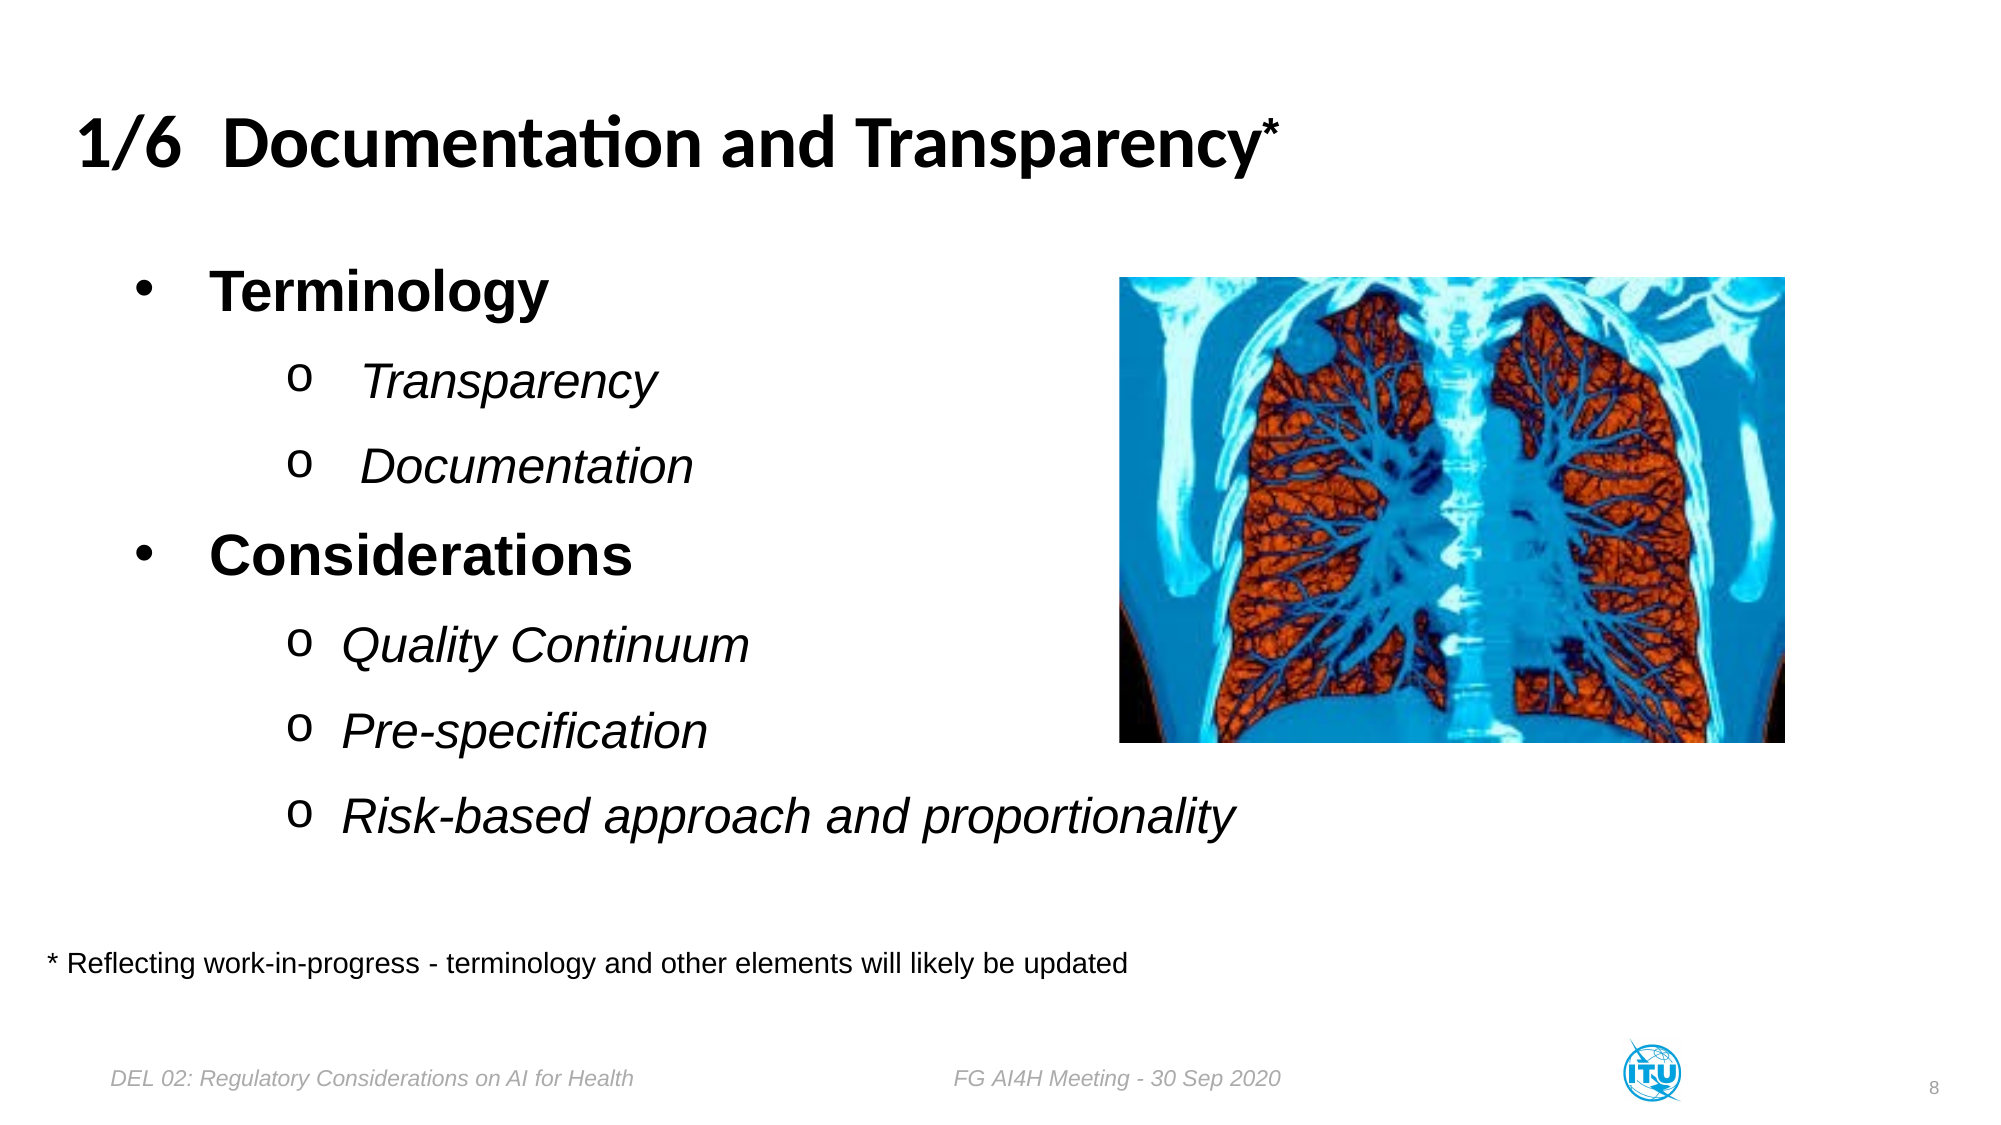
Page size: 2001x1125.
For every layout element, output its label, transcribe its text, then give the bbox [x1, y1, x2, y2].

footer DEL 02: Regulatory Considerations on AI for Health [108, 751, 637, 1125]
text_box [1119, 277, 1785, 743]
text_box * Reflecting work-in-progress - terminology and other elements will likely be updated [637, 942, 951, 980]
text_box * Reflecting work-in-progress - terminology and other elements will likely be updated [45, 942, 108, 980]
text_box Terminology Transparency Documentation Considerations Quality Continuum Pre-specification Risk-based approach and proportionality [132, 231, 1243, 844]
slide_number 8 [1922, 760, 1957, 1125]
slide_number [951, 751, 1289, 1125]
text_box [1622, 1037, 1682, 1102]
title 1/6 Documentation and Transparency* [68, 41, 1293, 231]
